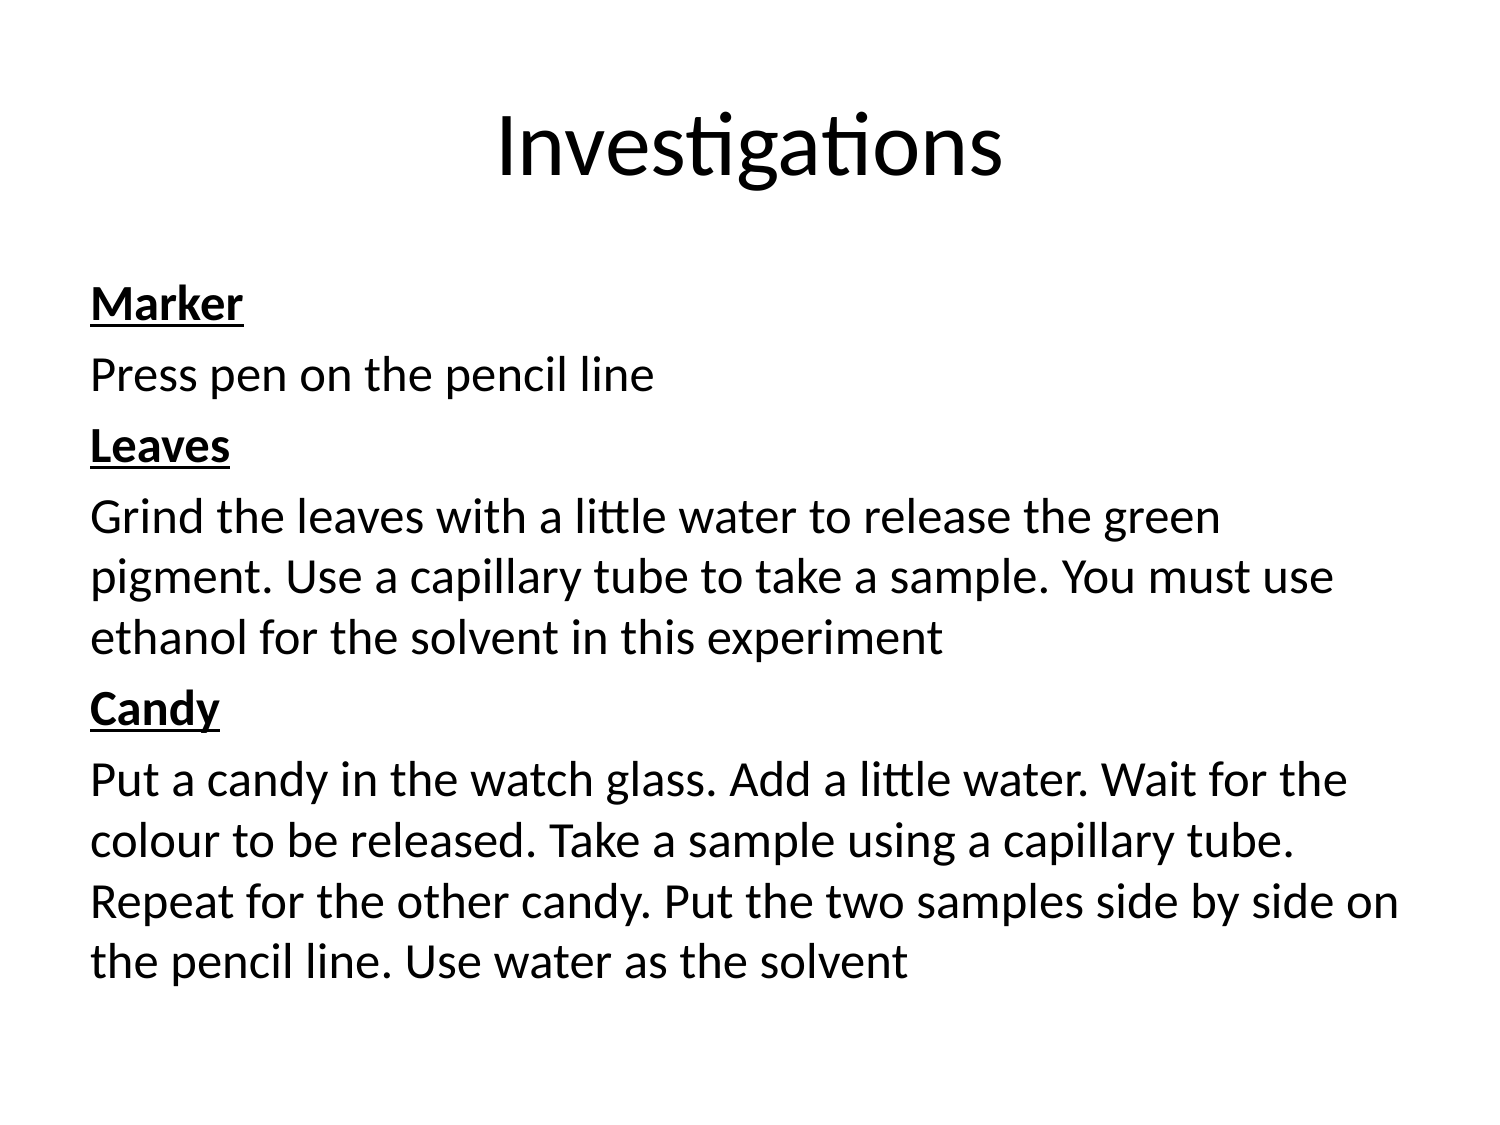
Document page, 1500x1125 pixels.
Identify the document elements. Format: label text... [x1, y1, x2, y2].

list Marker Press pen on the pencil line Leaves Grind the leaves with a little water to release the green pigment. Use a capillary tube to take a sample. You must use ethanol for the solvent in this experiment Candy Put a candy in the watch glass. Add a little water. Wait for the colour to be released. Take a sample using a capillary tube. Repeat for the other candy. Put the two samples side by side on the pencil line. Use water as the solvent [75, 262, 1425, 1005]
title Investigations [75, 45, 1425, 233]
